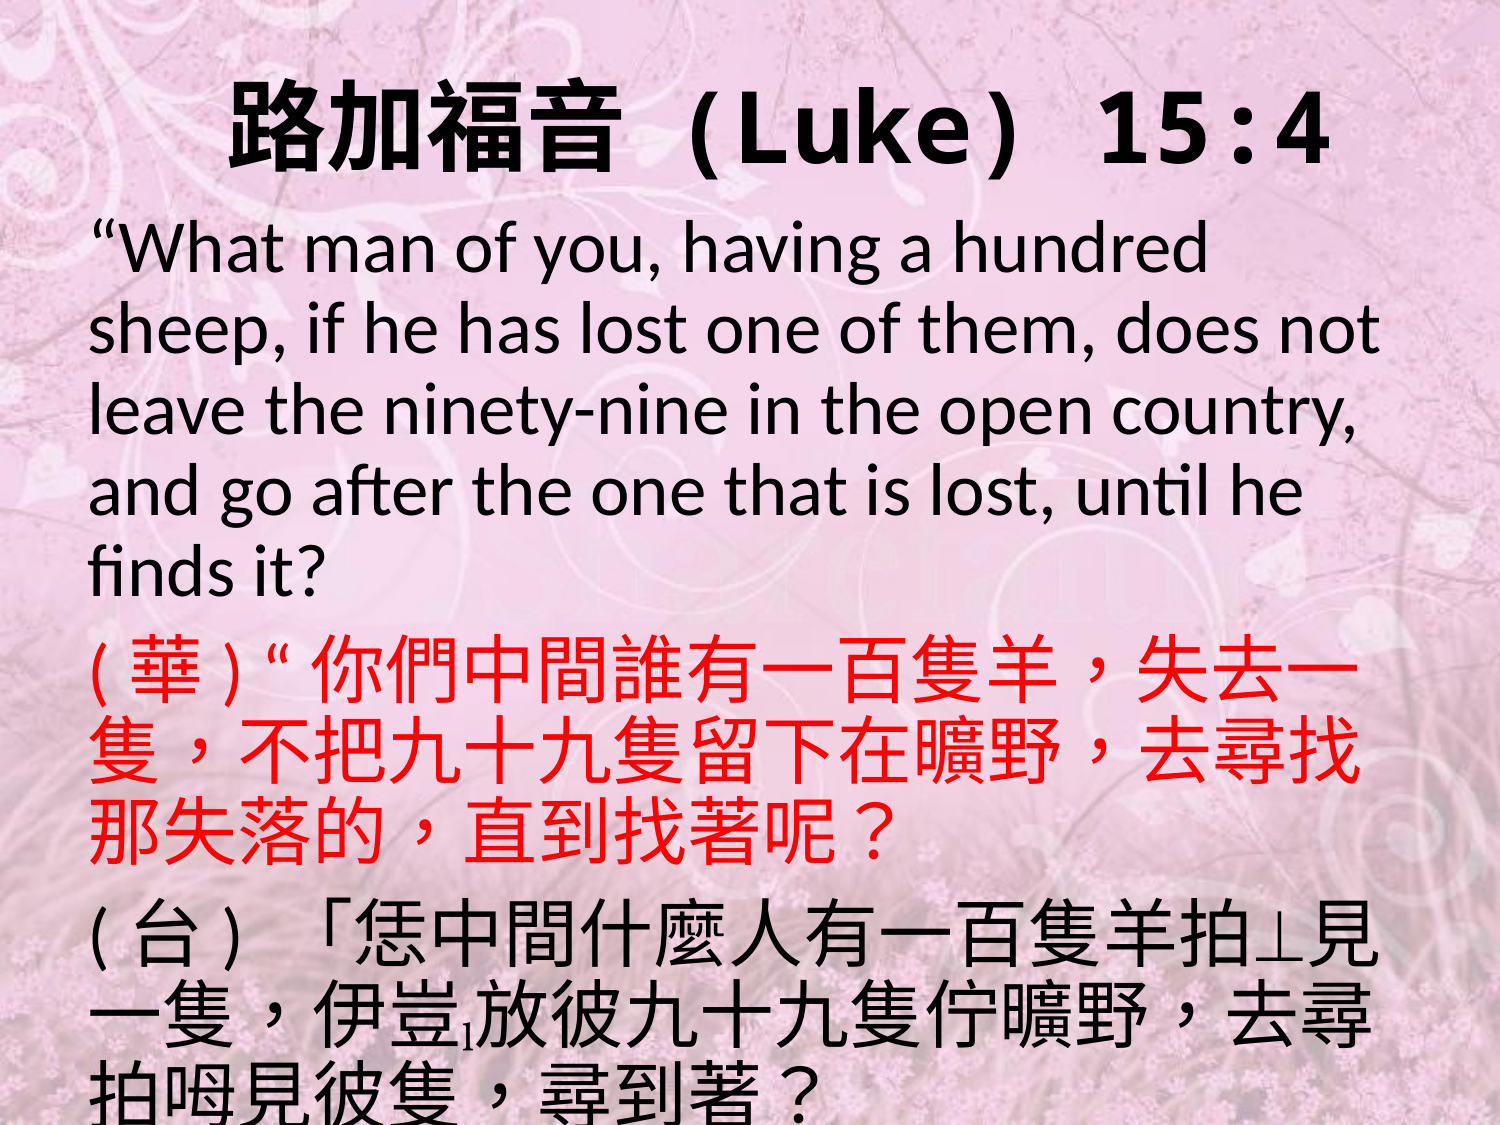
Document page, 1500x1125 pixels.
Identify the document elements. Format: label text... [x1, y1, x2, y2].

title 路加福音 (Luke) 15:4 [133, 22, 1427, 200]
picture [0, 0, 1500, 1125]
list “What man of you, having a hundred sheep, if he has lost one of them, does not leave the ninety-nine in the open country, and go after the one that is lost, until he finds it? (華) “你們中間誰有一百隻羊，失去一隻，不把九十九隻留下在曠野，去尋找那失落的，直到找著呢？ (台) 「恁中間什麼人有一百隻羊拍見一隻，伊豈放彼九十九隻佇曠野，去尋拍呣見彼隻，尋到著？ [72, 200, 1438, 935]
